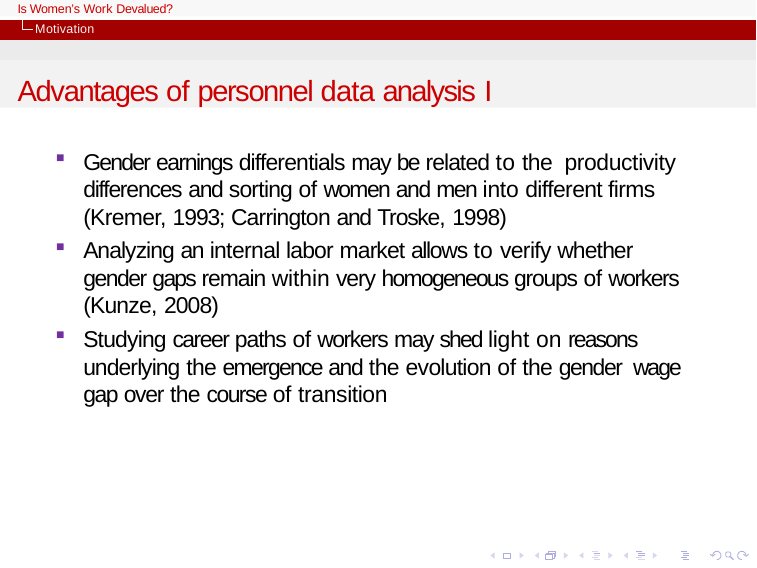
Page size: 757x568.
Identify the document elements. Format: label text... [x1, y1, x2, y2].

text_box [0, 20, 756, 40]
text_box Gender earnings differentials may be related to the productivity differences and sorting of women and men into different firms (Kremer, 1993; Carrington and Troske, 1998) Analyzing an internal labor market allows to verify whether gender gaps remain within very homogeneous groups of workers (Kunze, 2008) Studying career paths of workers may shed light on reasons underlying the emergence and the evolution of the gender wage gap over the course of transition [53, 146, 704, 408]
text_box Is Women’s Work Devalued? [0, 0, 756, 17]
text_box Advantages of personnel data analysis I [0, 60, 756, 108]
text_box Motivation [33, 19, 98, 37]
text_box [0, 40, 756, 60]
